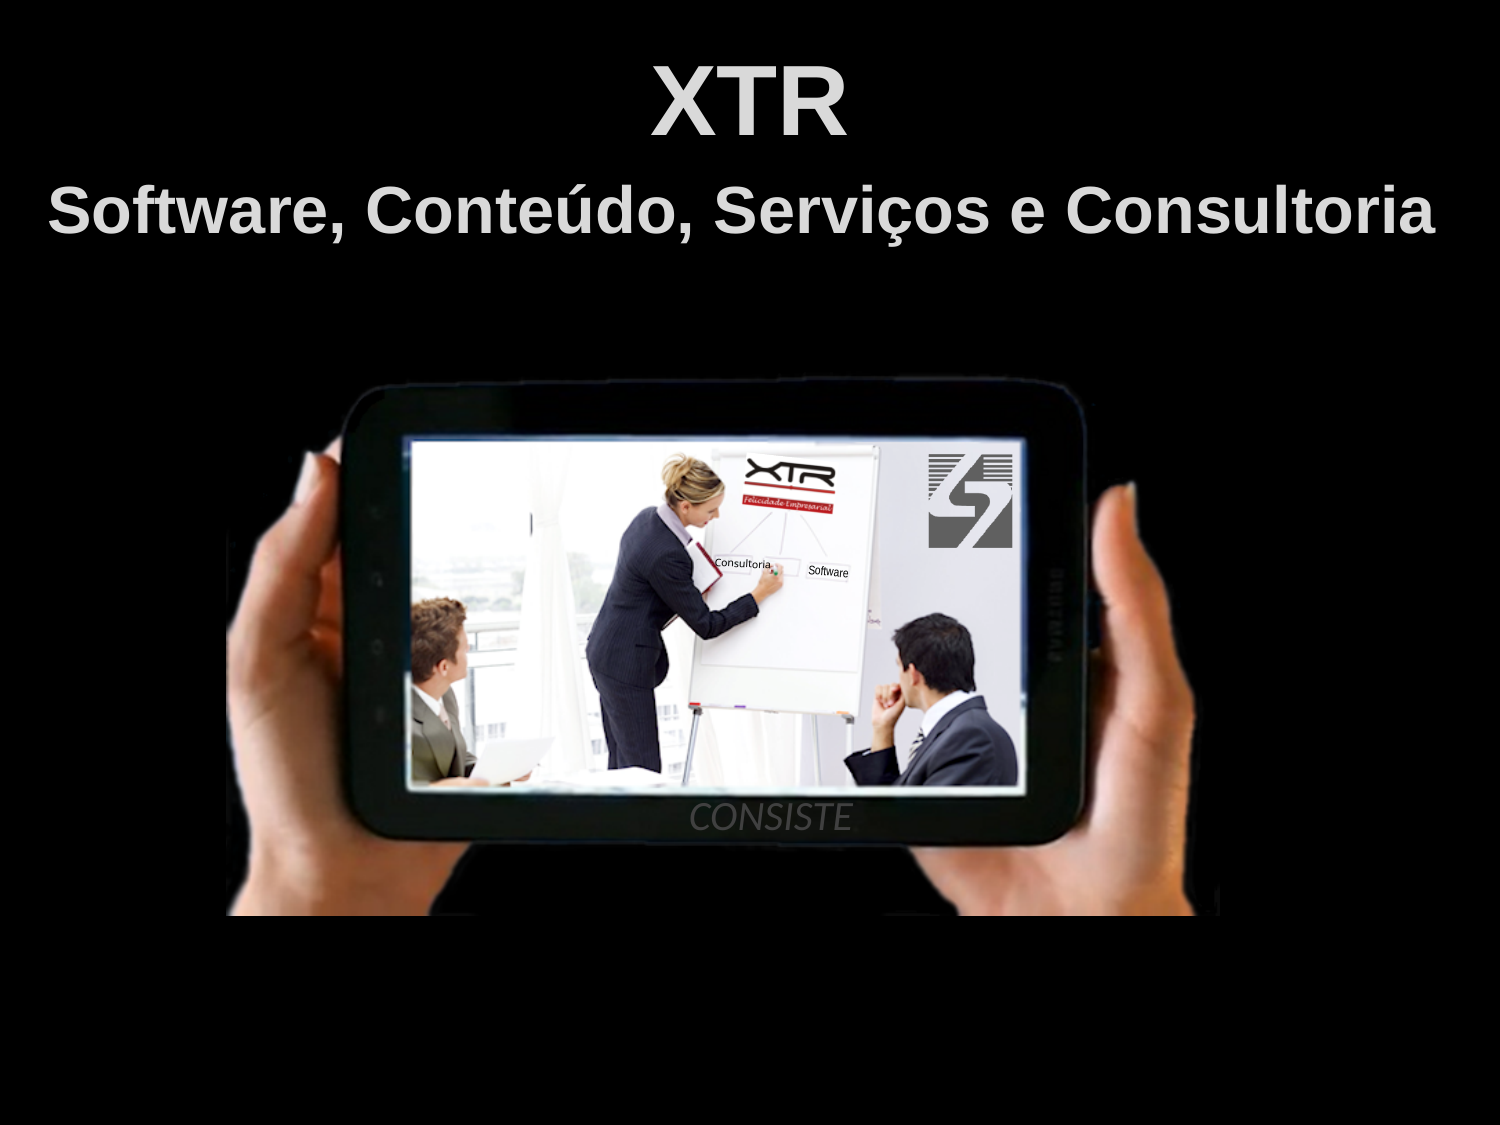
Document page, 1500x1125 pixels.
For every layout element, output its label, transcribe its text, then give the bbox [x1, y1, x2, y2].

text_box Software, Conteúdo, Serviços e Consultoria [0, 159, 1489, 255]
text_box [226, 173, 1220, 917]
text_box XTR [635, 28, 865, 163]
